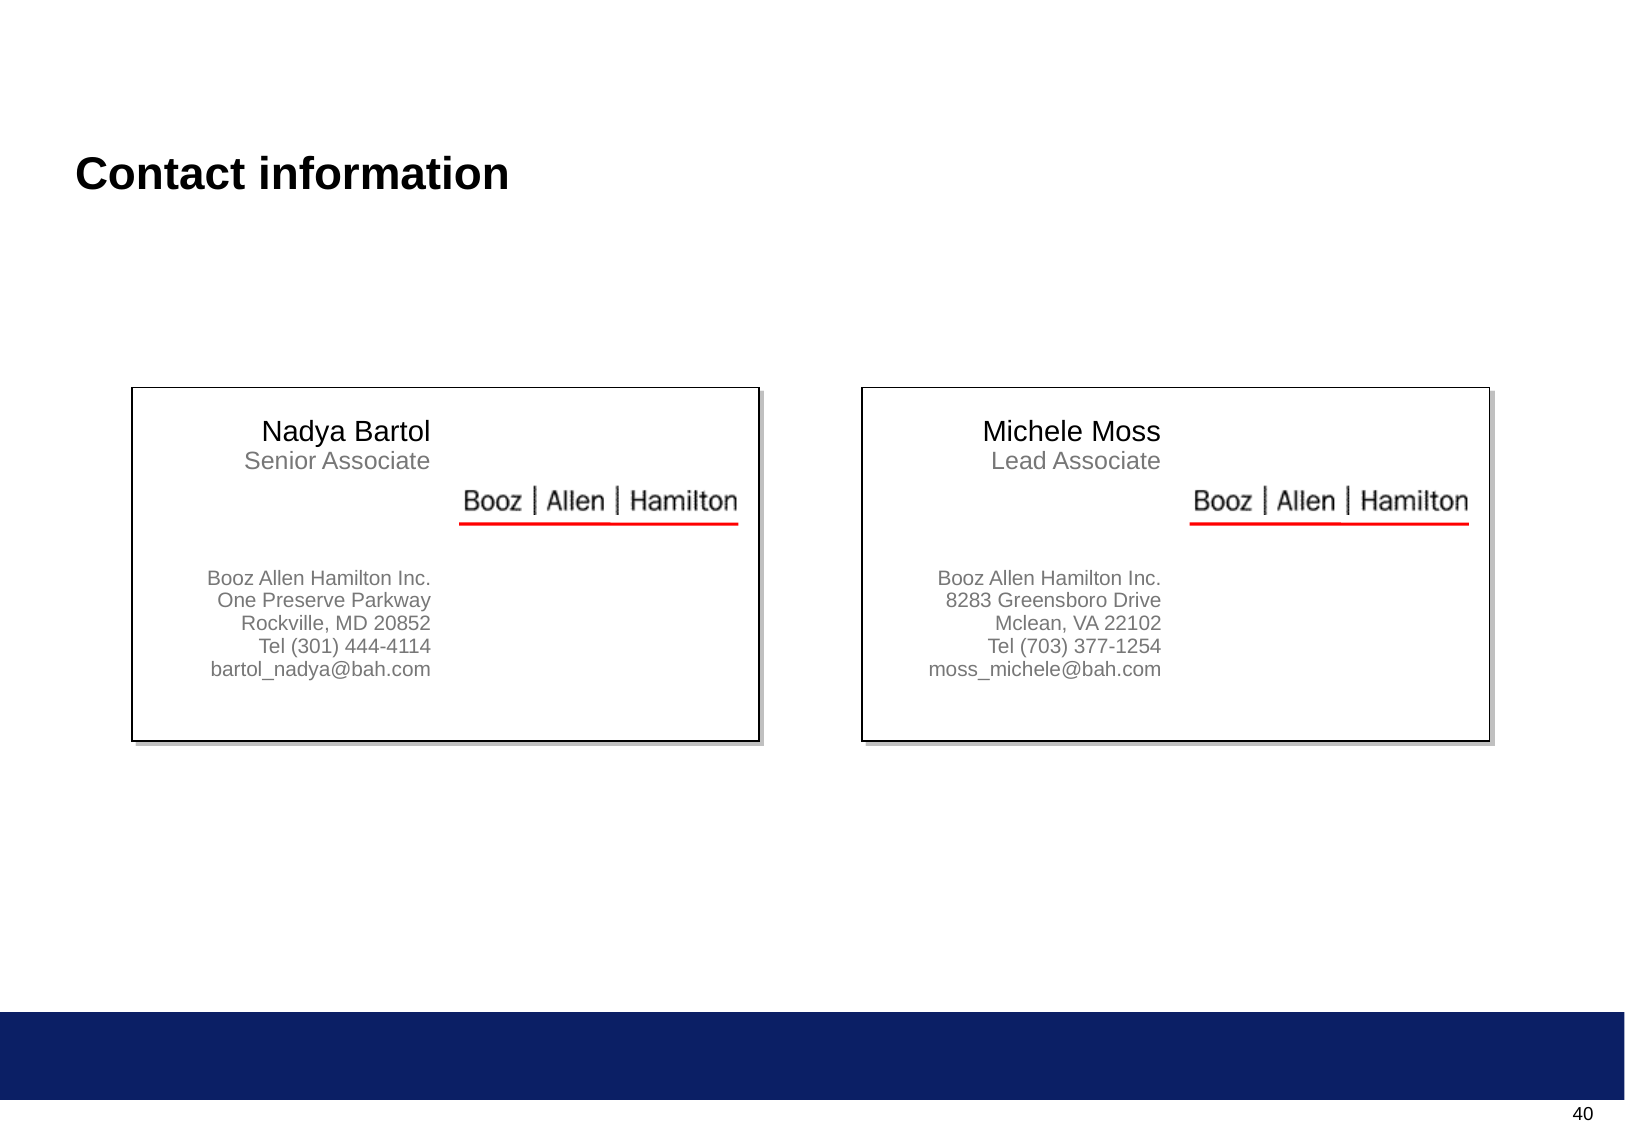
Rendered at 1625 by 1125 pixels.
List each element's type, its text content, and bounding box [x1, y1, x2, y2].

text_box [849, 387, 1490, 742]
title Contact information [74, 62, 1550, 201]
picture [0, 1012, 1625, 1100]
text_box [118, 387, 759, 742]
